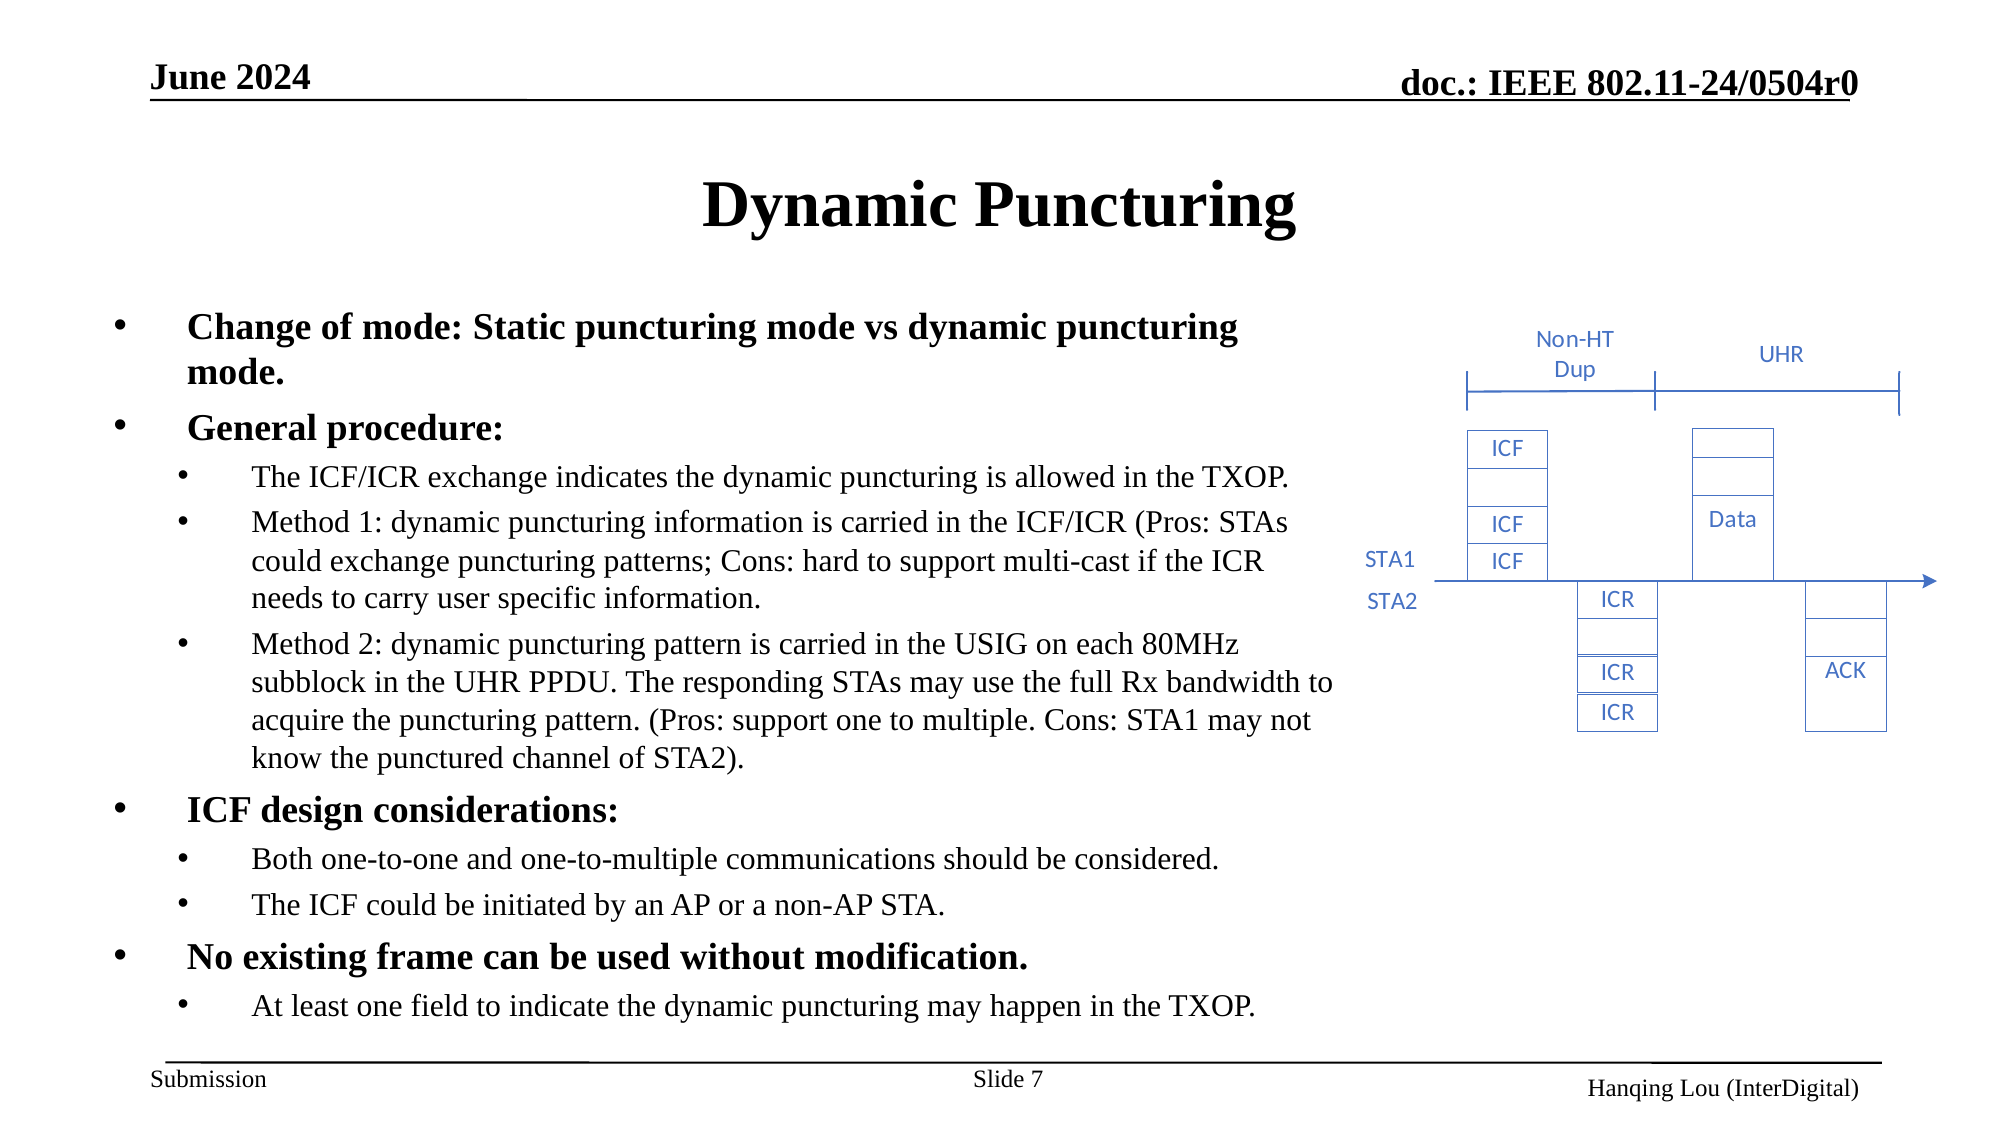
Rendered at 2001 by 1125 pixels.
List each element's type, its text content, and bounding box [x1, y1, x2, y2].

text_box Dynamic Puncturing [150, 112, 1850, 288]
text_box Change of mode: Static puncturing mode vs dynamic puncturing mode. General procedure: The ICF/ICR exchange indicates the dynamic puncturing is allowed in the TXOP. Method 1: dynamic puncturing information is carried in the ICF/ICR (Pros: STAs could exchange puncturing patterns; Cons: hard to support multi-cast if the ICR needs to carry user specific information. Method 2: dynamic puncturing pattern is carried in the USIG on each 80MHz subblock in the UHR PPDU. The responding STAs may use the full Rx bandwidth to acquire the puncturing pattern. (Pros: support one to multiple. Cons: STA1 may not know the punctured channel of STA2). ICF design considerations: Both one-to-one and one-to-multiple communications should be considered. The ICF could be initiated by an AP or a non-AP STA. No existing frame can be used without modification. At least one field to indicate the dynamic puncturing may happen in the TXOP. [43, 293, 1354, 1035]
picture [1349, 314, 1938, 742]
slide_number Slide 7 [950, 1061, 1067, 1123]
